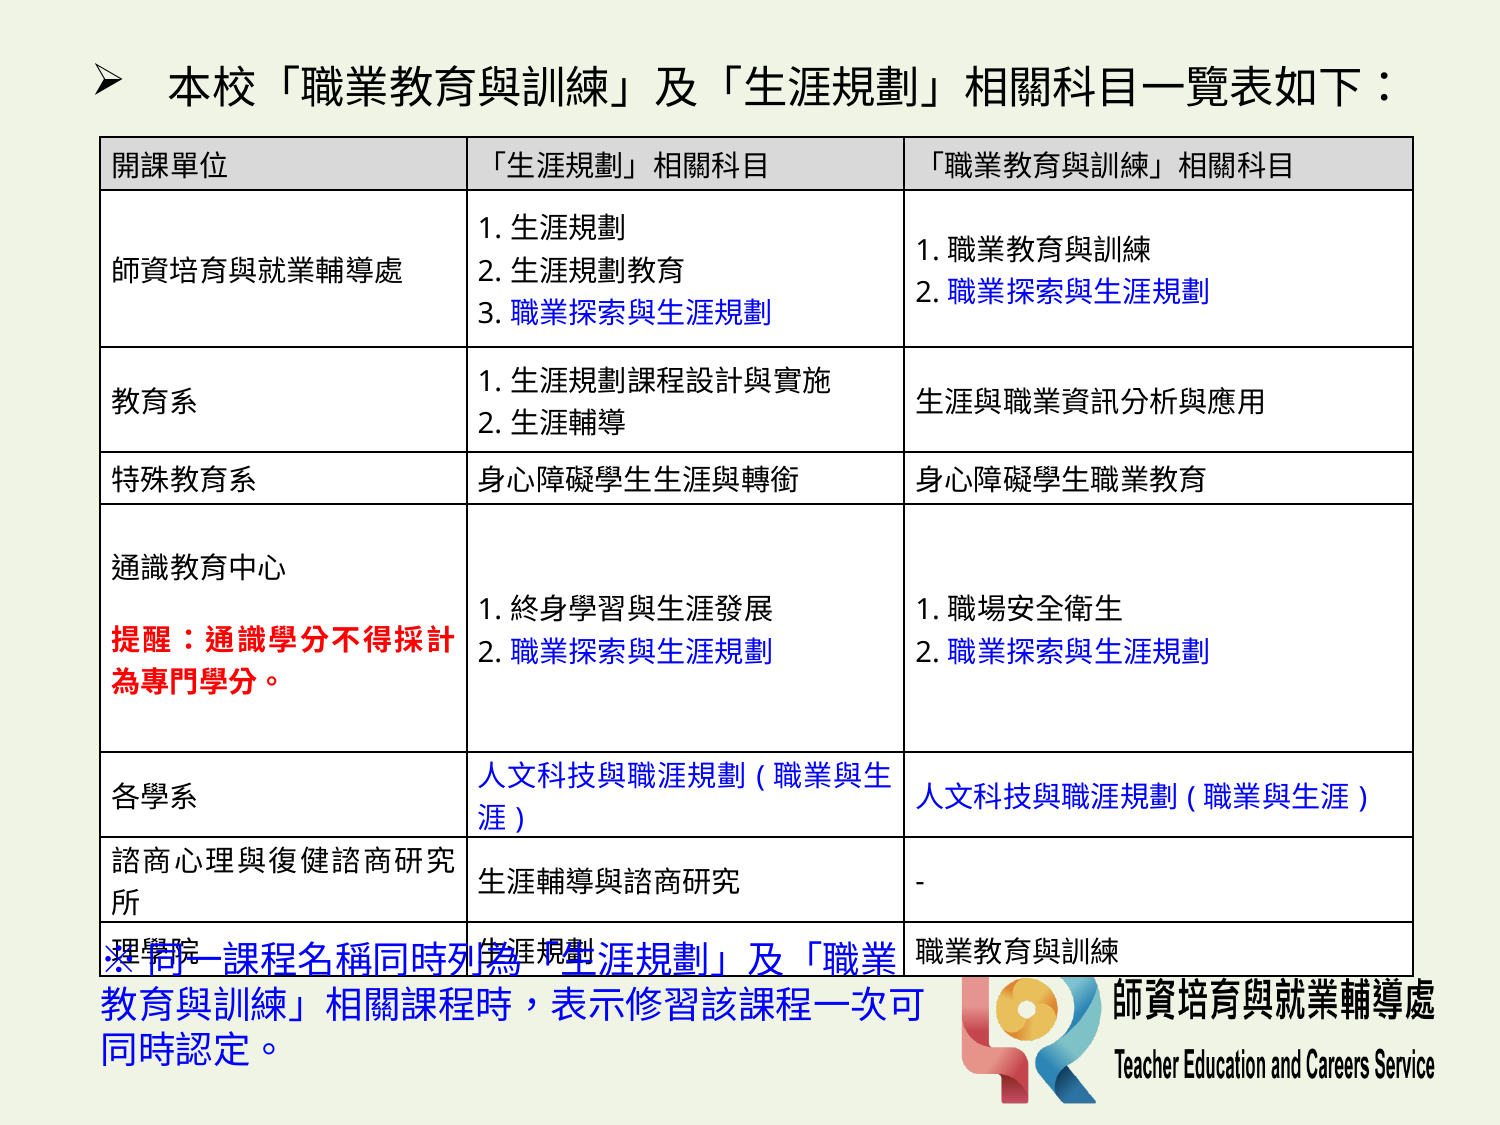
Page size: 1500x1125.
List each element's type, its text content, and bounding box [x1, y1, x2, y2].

table_header 開課單位 [101, 138, 466, 189]
table_header 「職業教育與訓練」相關科目 [905, 138, 1412, 189]
table_cell 師資培育與就業輔導處 [101, 191, 466, 346]
table_cell 1. 生涯規劃 2. 生涯規劃教育 3. 職業探索與生涯規劃 [468, 191, 903, 346]
table_header 「生涯規劃」相關科目 [468, 138, 903, 189]
table_cell 教育系 [101, 348, 466, 451]
table_cell 1.終身學習與生涯發展 2.職業探索與生涯規劃 [468, 505, 903, 751]
table_cell 人文科技與職涯規劃(職業與生涯) [905, 753, 1412, 836]
table_cell 理學院 [101, 923, 466, 928]
text_box ※同一課程名稱同時列為「生涯規劃」及「職業教育與訓練」相關課程時，表示修習該課程一次可同時認定。 [86, 928, 949, 1079]
table_cell 人文科技與職涯規劃(職業與生涯) [468, 753, 903, 836]
table_cell 生涯輔導與諮商研究 [468, 838, 903, 921]
table_cell 生涯與職業資訊分析與應用 [905, 348, 1412, 451]
picture [923, 893, 1436, 1125]
table_cell 身心障礙學生生涯與轉銜 [468, 453, 903, 503]
table_cell 各學系 [101, 753, 466, 836]
table_cell 通識教育中心 提醒：通識學分不得採計為專門學分。 [101, 505, 466, 751]
title 本校「職業教育與訓練」及「生涯規劃」相關科目一覽表如下： [75, 45, 1425, 233]
table_cell 諮商心理與復健諮商研究所 [101, 838, 466, 921]
table_cell 1.職場安全衛生 2.職業探索與生涯規劃 [905, 505, 1412, 751]
table_cell 生涯規劃 [468, 923, 903, 928]
table_cell 職業教育與訓練 [905, 923, 1412, 975]
table_cell - [905, 838, 1412, 921]
table_cell 1. 生涯規劃課程設計與實施 2. 生涯輔導 [468, 348, 903, 451]
table_cell 身心障礙學生職業教育 [905, 453, 1412, 503]
table_cell 1. 職業教育與訓練 2. 職業探索與生涯規劃 [905, 191, 1412, 346]
table_cell 特殊教育系 [101, 453, 466, 503]
